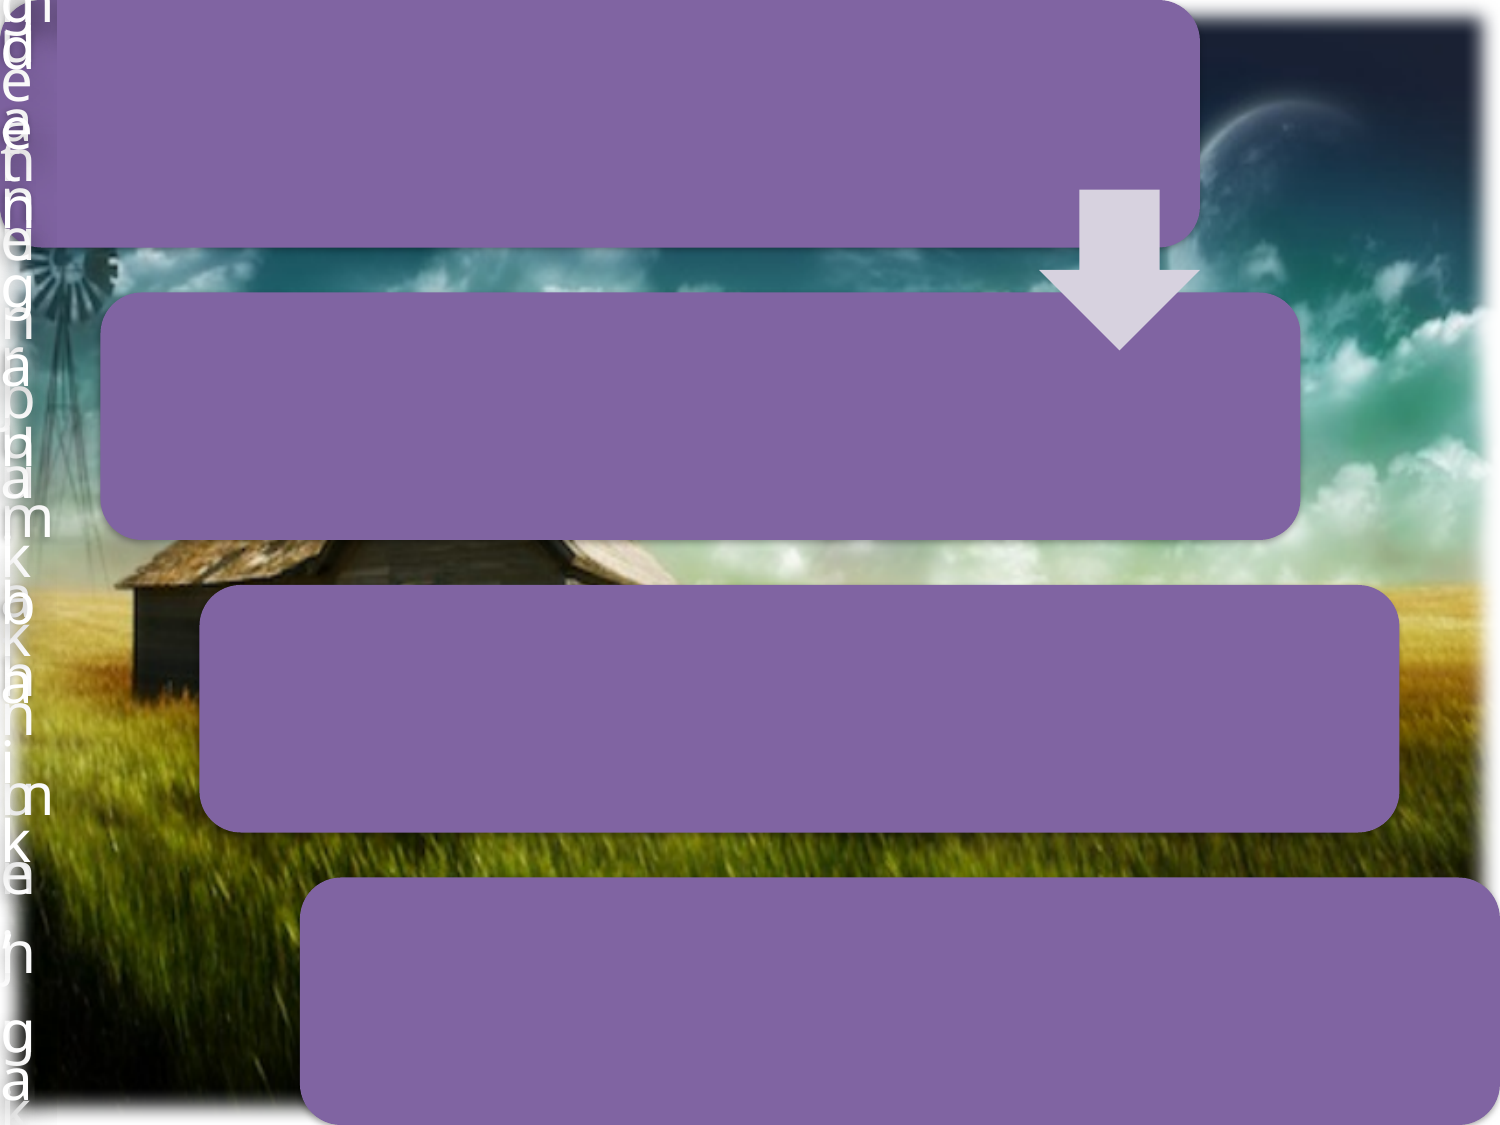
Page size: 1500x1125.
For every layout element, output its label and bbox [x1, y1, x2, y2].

text_box [0, 0, 1500, 1125]
